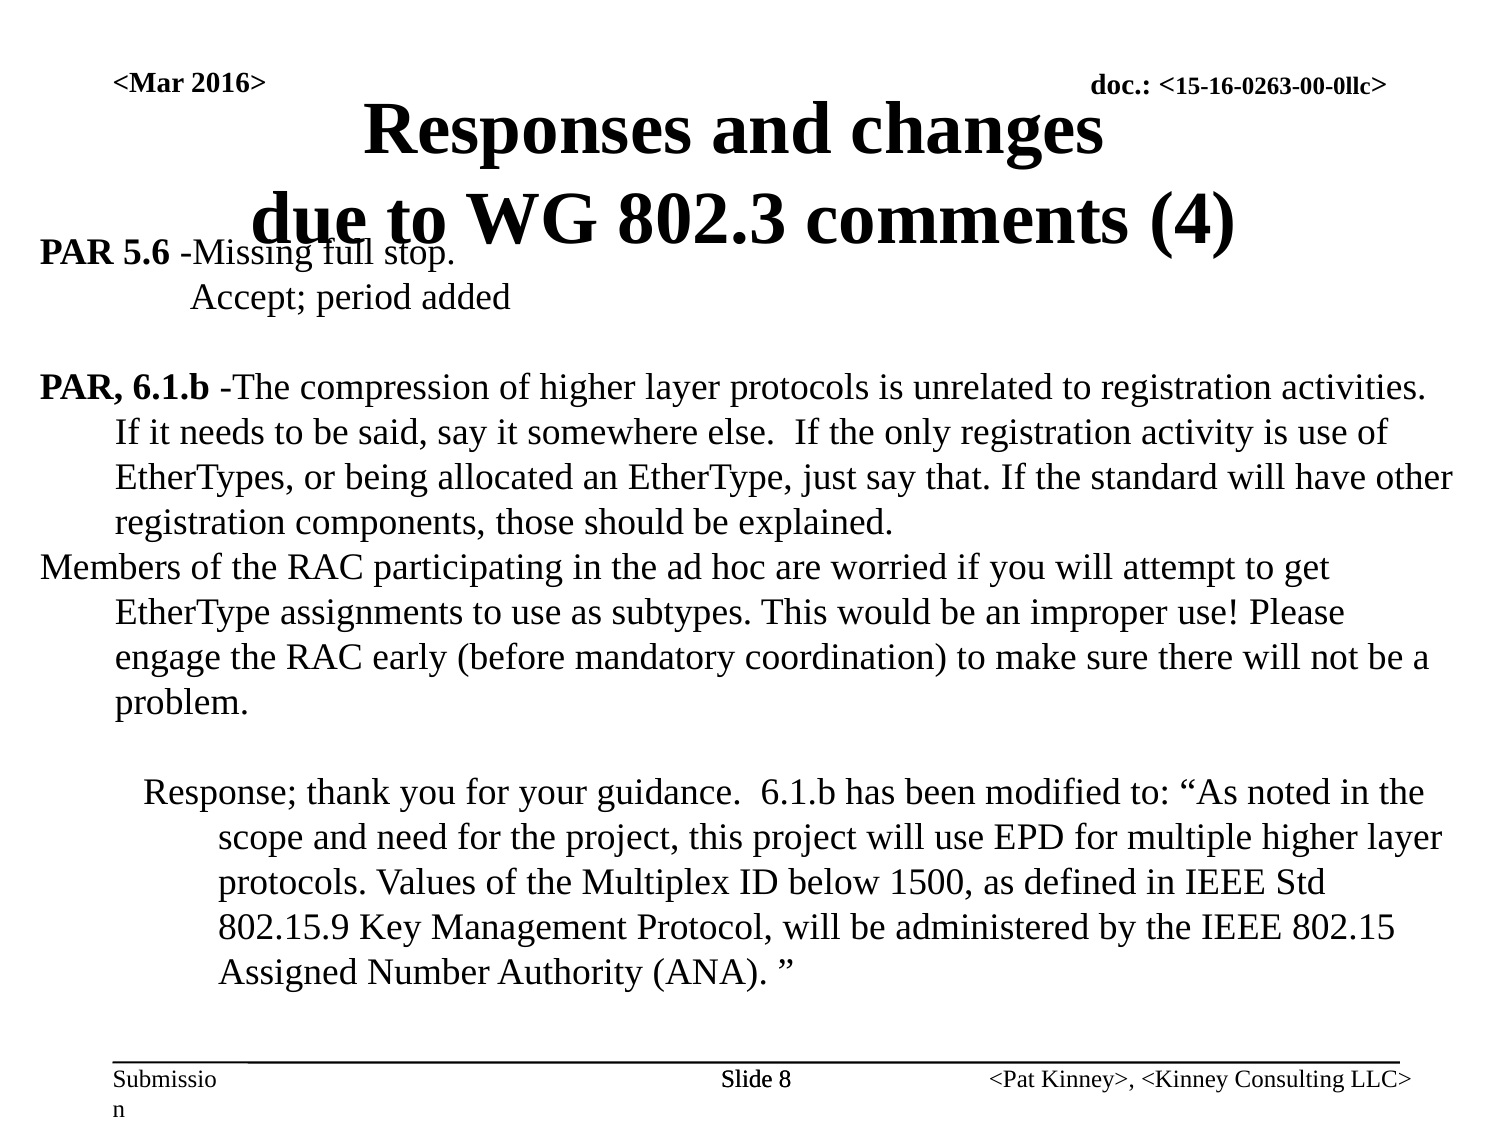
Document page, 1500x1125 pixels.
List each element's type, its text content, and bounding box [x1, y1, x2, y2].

text_box PAR 5.6 -Missing full stop. Accept; period added PAR, 6.1.b -The compression of higher layer protocols is unrelated to registration activities. If it needs to be said, say it somewhere else. If the only registration activity is use of EtherTypes, or being allocated an EtherType, just say that. If the standard will have other registration components, those should be explained. Members of the RAC participating in the ad hoc are worried if you will attempt to get EtherType assignments to use as subtypes. This would be an improper use! Please engage the RAC early (before mandatory coordination) to make sure there will not be a problem. Response; thank you for your guidance. 6.1.b has been modified to: “As noted in the scope and need for the project, this project will use EPD for multiple higher layer protocols. Values of the Multiplex ID below 1500, as defined in IEEE Std 802.15.9 Key Management Protocol, will be administered by the IEEE 802.15 Assigned Number Authority (ANA). ” [24, 299, 1475, 1000]
footer <Pat Kinney>, <Kinney Consulting LLC> [899, 1061, 1413, 1093]
text_box Slide 8 [675, 1062, 838, 1093]
title Responses and changes due to WG 802.3 comments (4) [87, 87, 1400, 250]
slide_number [112, 62, 376, 87]
